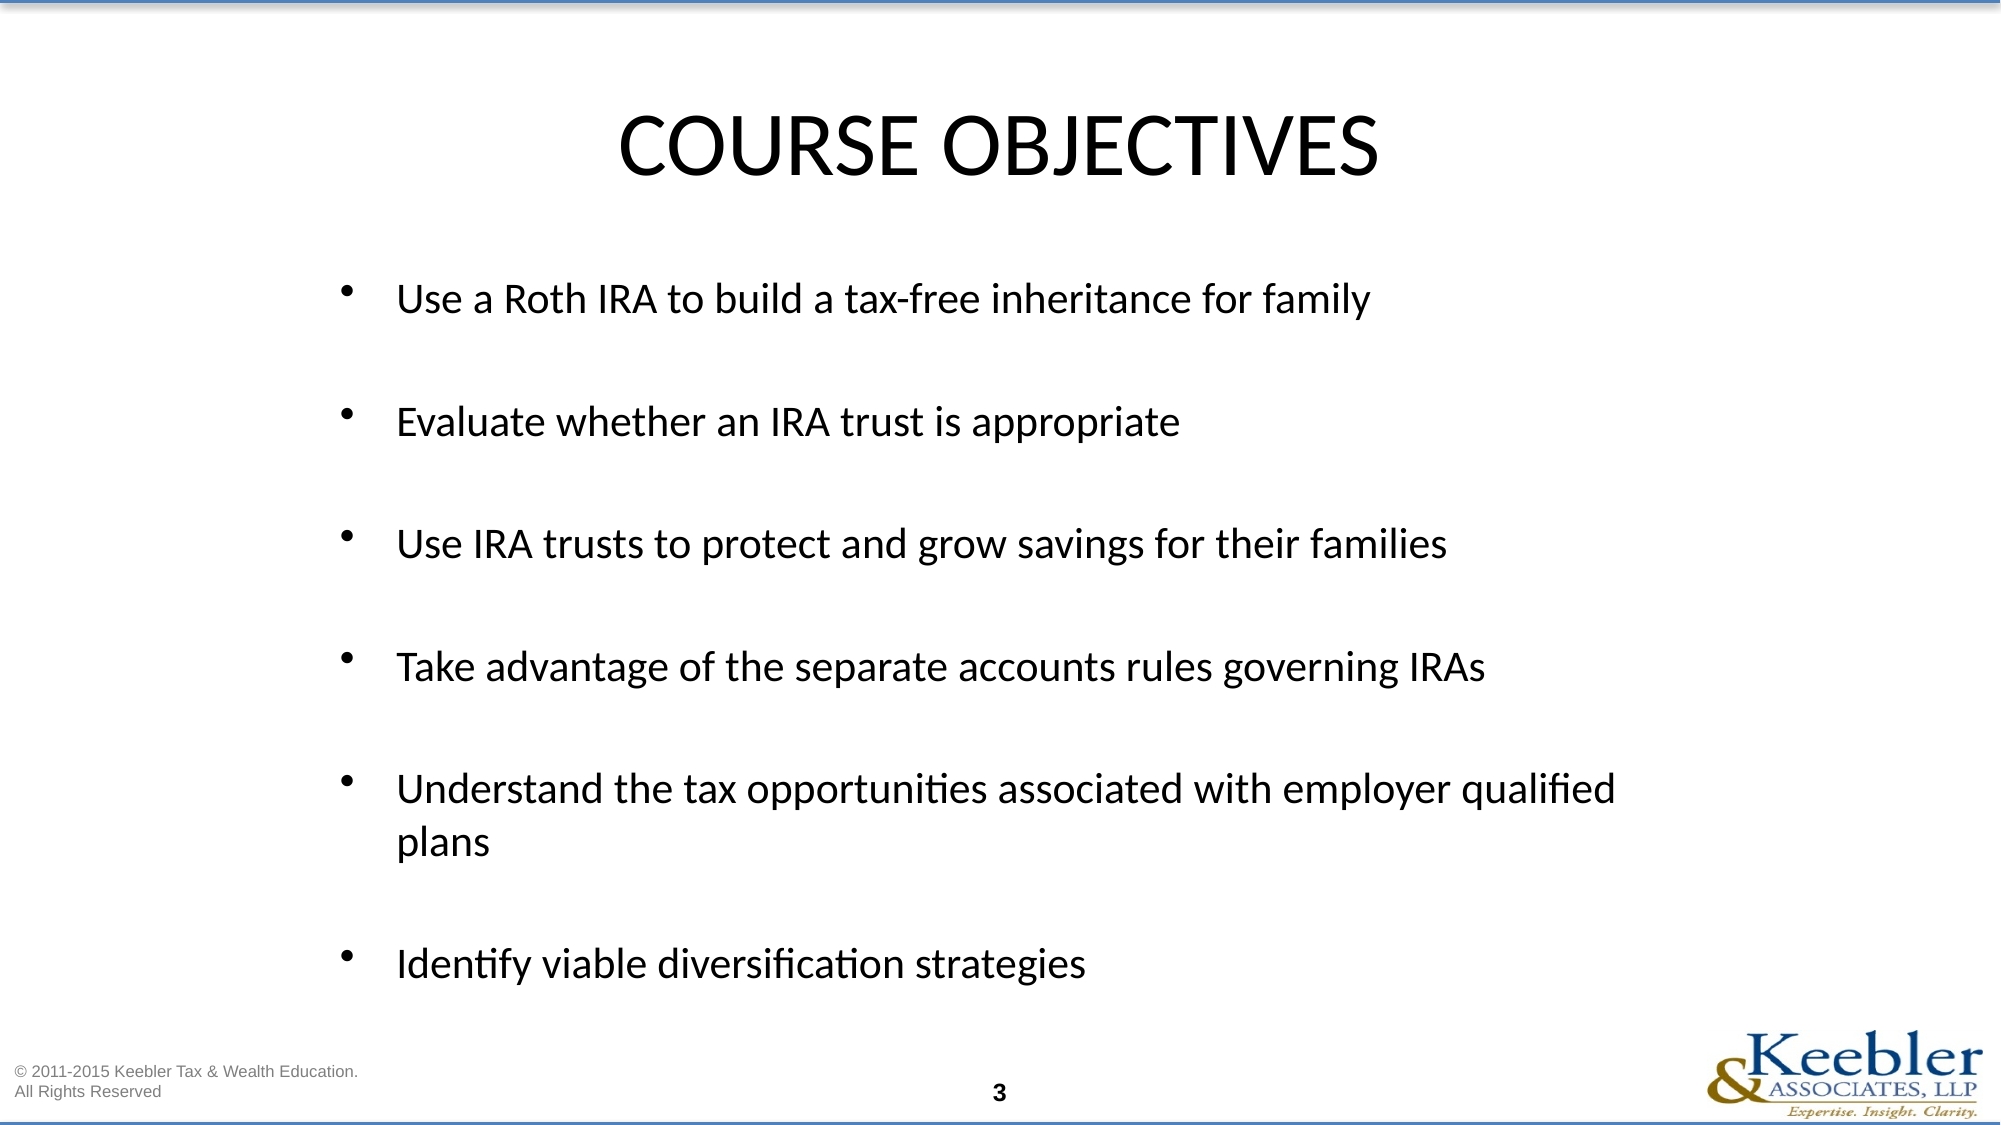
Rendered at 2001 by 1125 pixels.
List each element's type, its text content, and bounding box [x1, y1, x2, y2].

picture [1707, 1030, 1983, 1119]
title COURSE OBJECTIVES [99, 45, 1900, 233]
list Use a Roth IRA to build a tax-free inheritance for family Evaluate whether an IRA trust is appropriate Use IRA trusts to protect and grow savings for their families Take advantage of the separate accounts rules governing IRAs Understand the tax opportunities associated with employer qualified plans Identify viable diversification strategies [324, 262, 1675, 1100]
